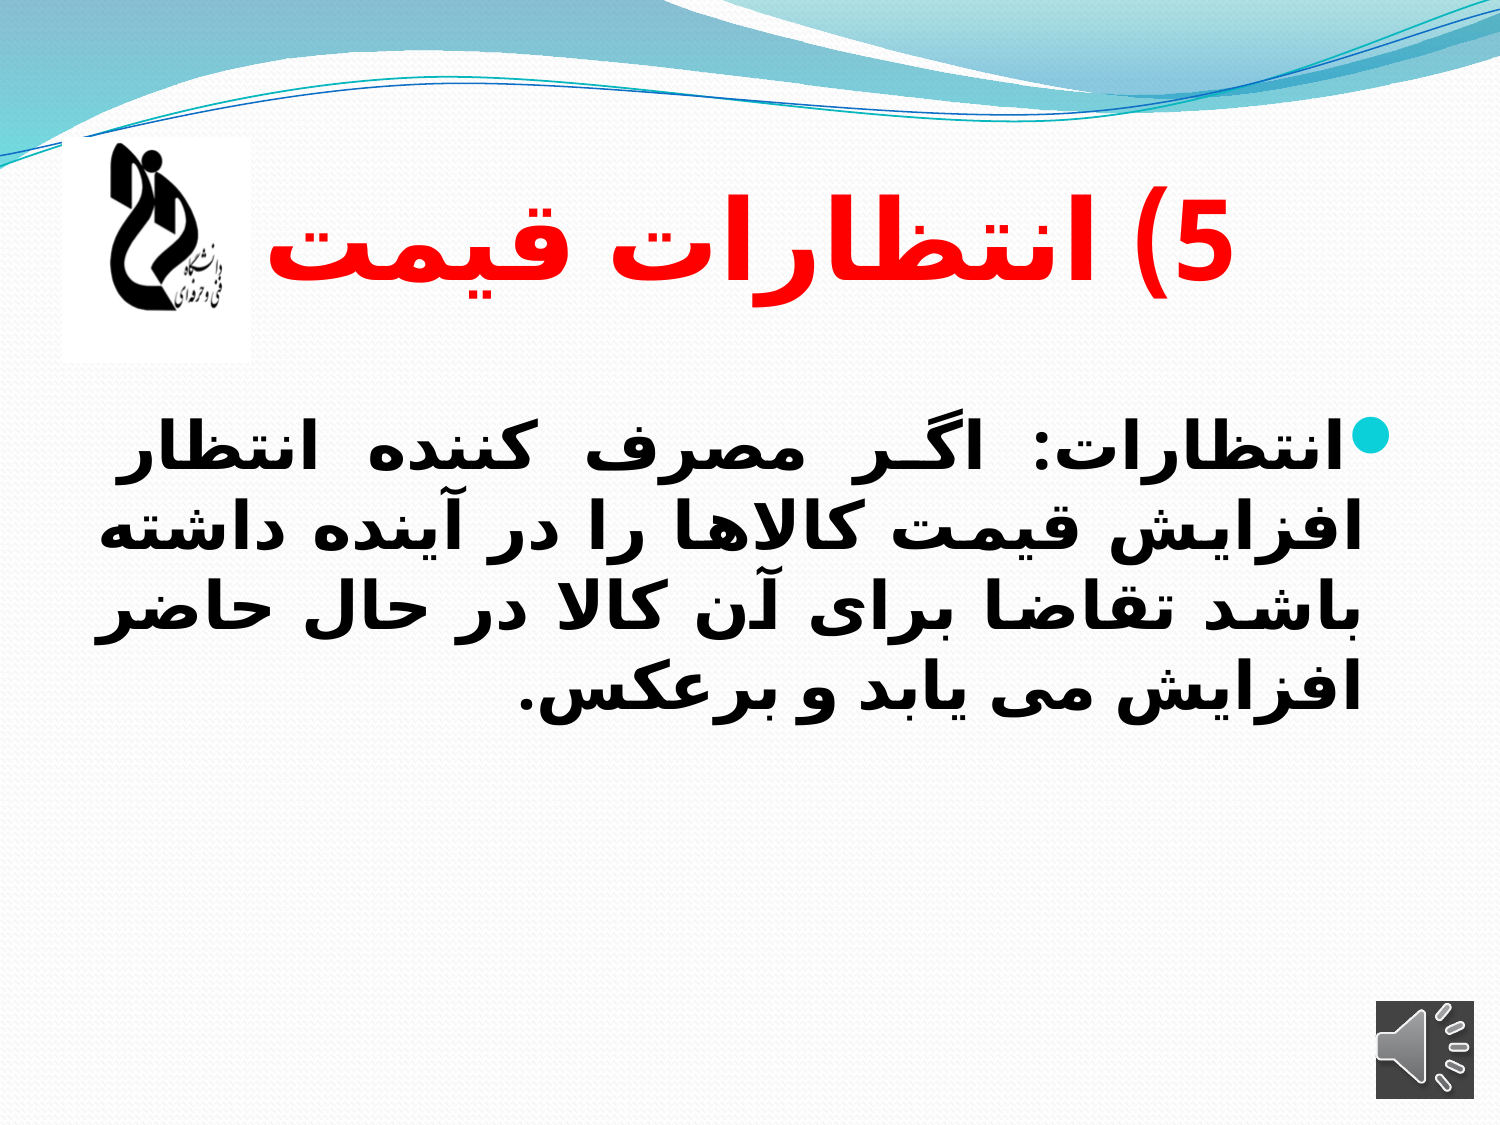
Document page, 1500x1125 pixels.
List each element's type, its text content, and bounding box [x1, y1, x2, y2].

list انتظارات: اگر مصرف کننده انتظار افزایش قیمت کالاها را در آینده داشته باشد تقاضا برای آن کالا در حال حاضر افزایش می یابد و برعکس. [75, 317, 1425, 1038]
picture [1374, 999, 1476, 1101]
picture [62, 137, 251, 363]
title 5) انتظارات قیمت [75, 115, 1425, 303]
